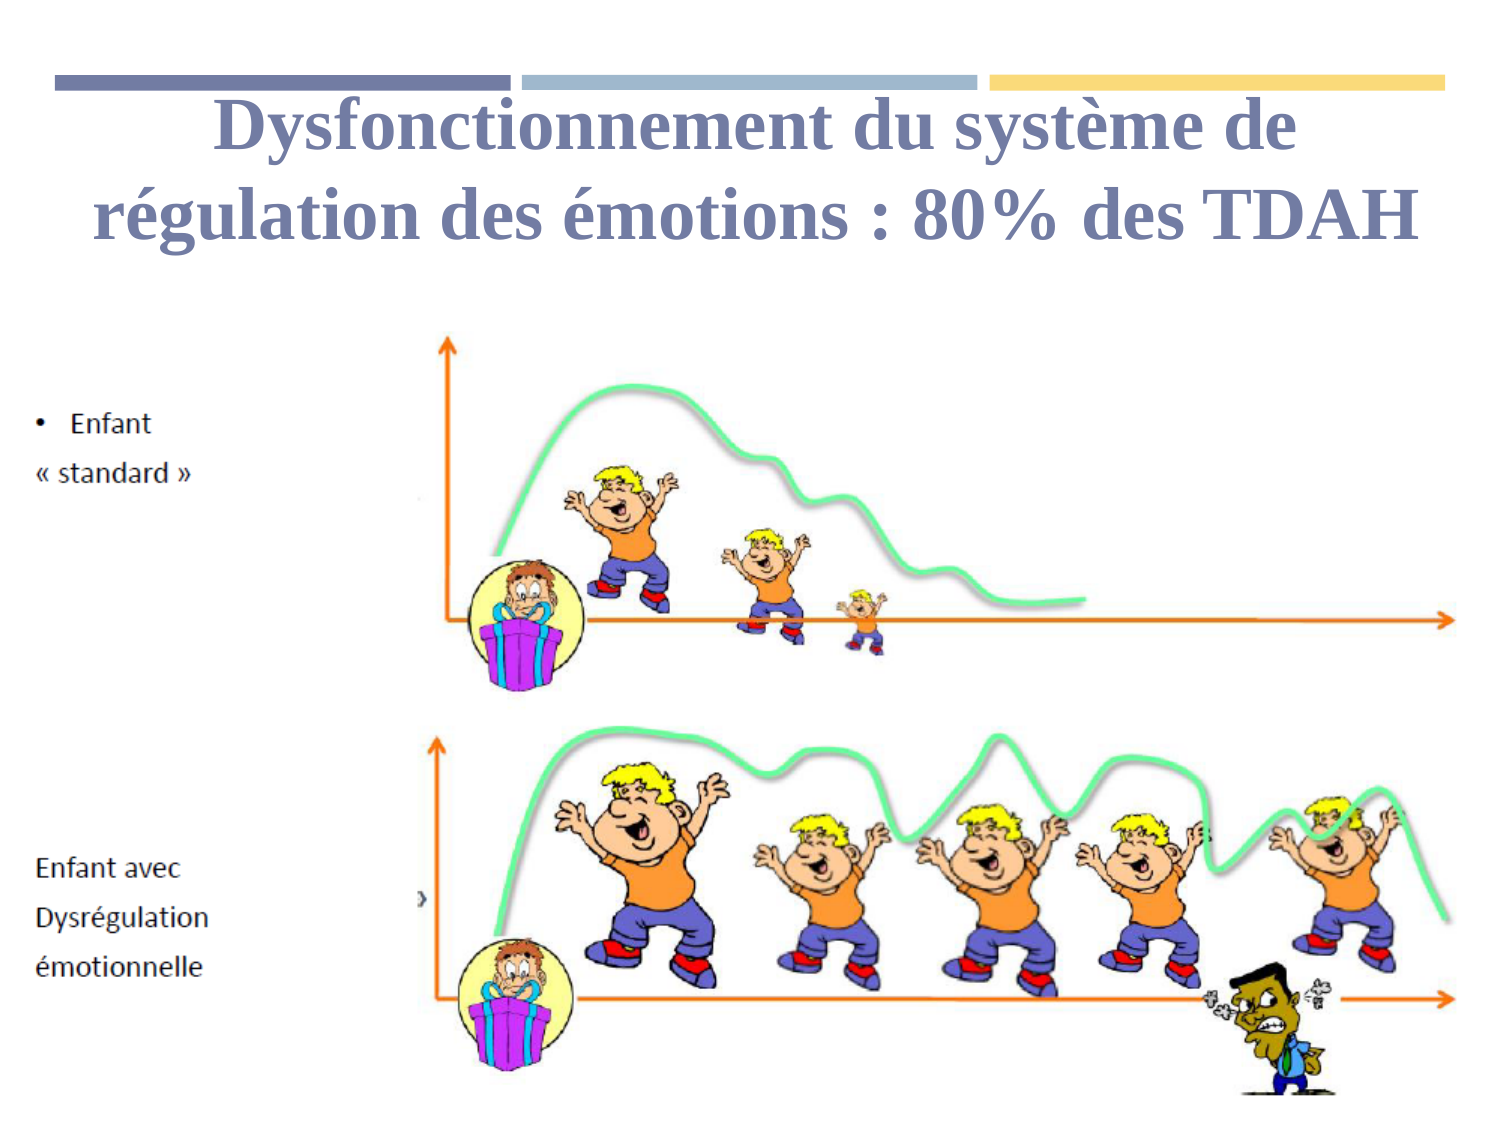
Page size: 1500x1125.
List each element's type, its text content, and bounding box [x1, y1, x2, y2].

title Dysfonctionnement du système de régulation des émotions : 80% des TDAH [62, 75, 1450, 310]
picture [23, 311, 1500, 1101]
